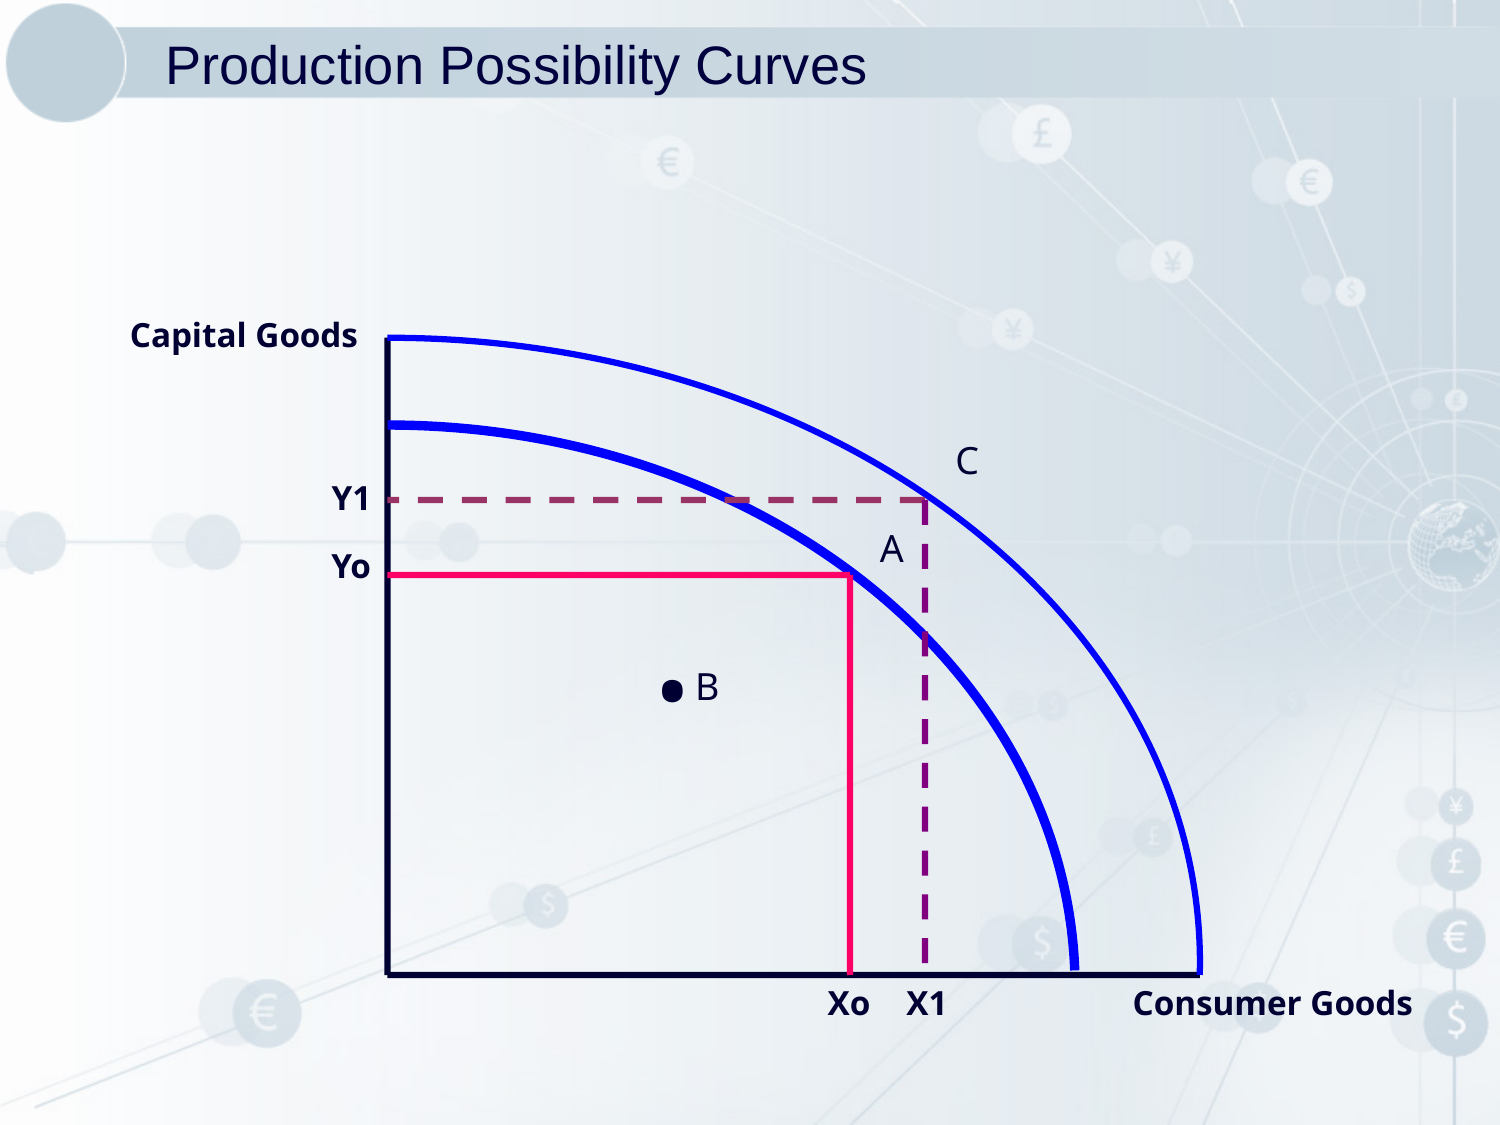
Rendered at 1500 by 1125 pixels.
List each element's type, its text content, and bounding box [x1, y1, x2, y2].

text_box [851, 970, 925, 976]
text_box Y1 [316, 469, 387, 525]
text_box Xo [812, 974, 886, 1030]
text_box X1 [891, 974, 963, 1030]
text_box Consumer Goods [1117, 974, 1429, 1030]
text_box Production Possibility Curves [149, 24, 1500, 102]
text_box C [940, 430, 995, 490]
text_box [387, 963, 850, 988]
text_box Yo [316, 537, 386, 593]
picture [0, 0, 1500, 1125]
text_box [387, 337, 1200, 975]
text_box Capital Goods [114, 307, 374, 362]
